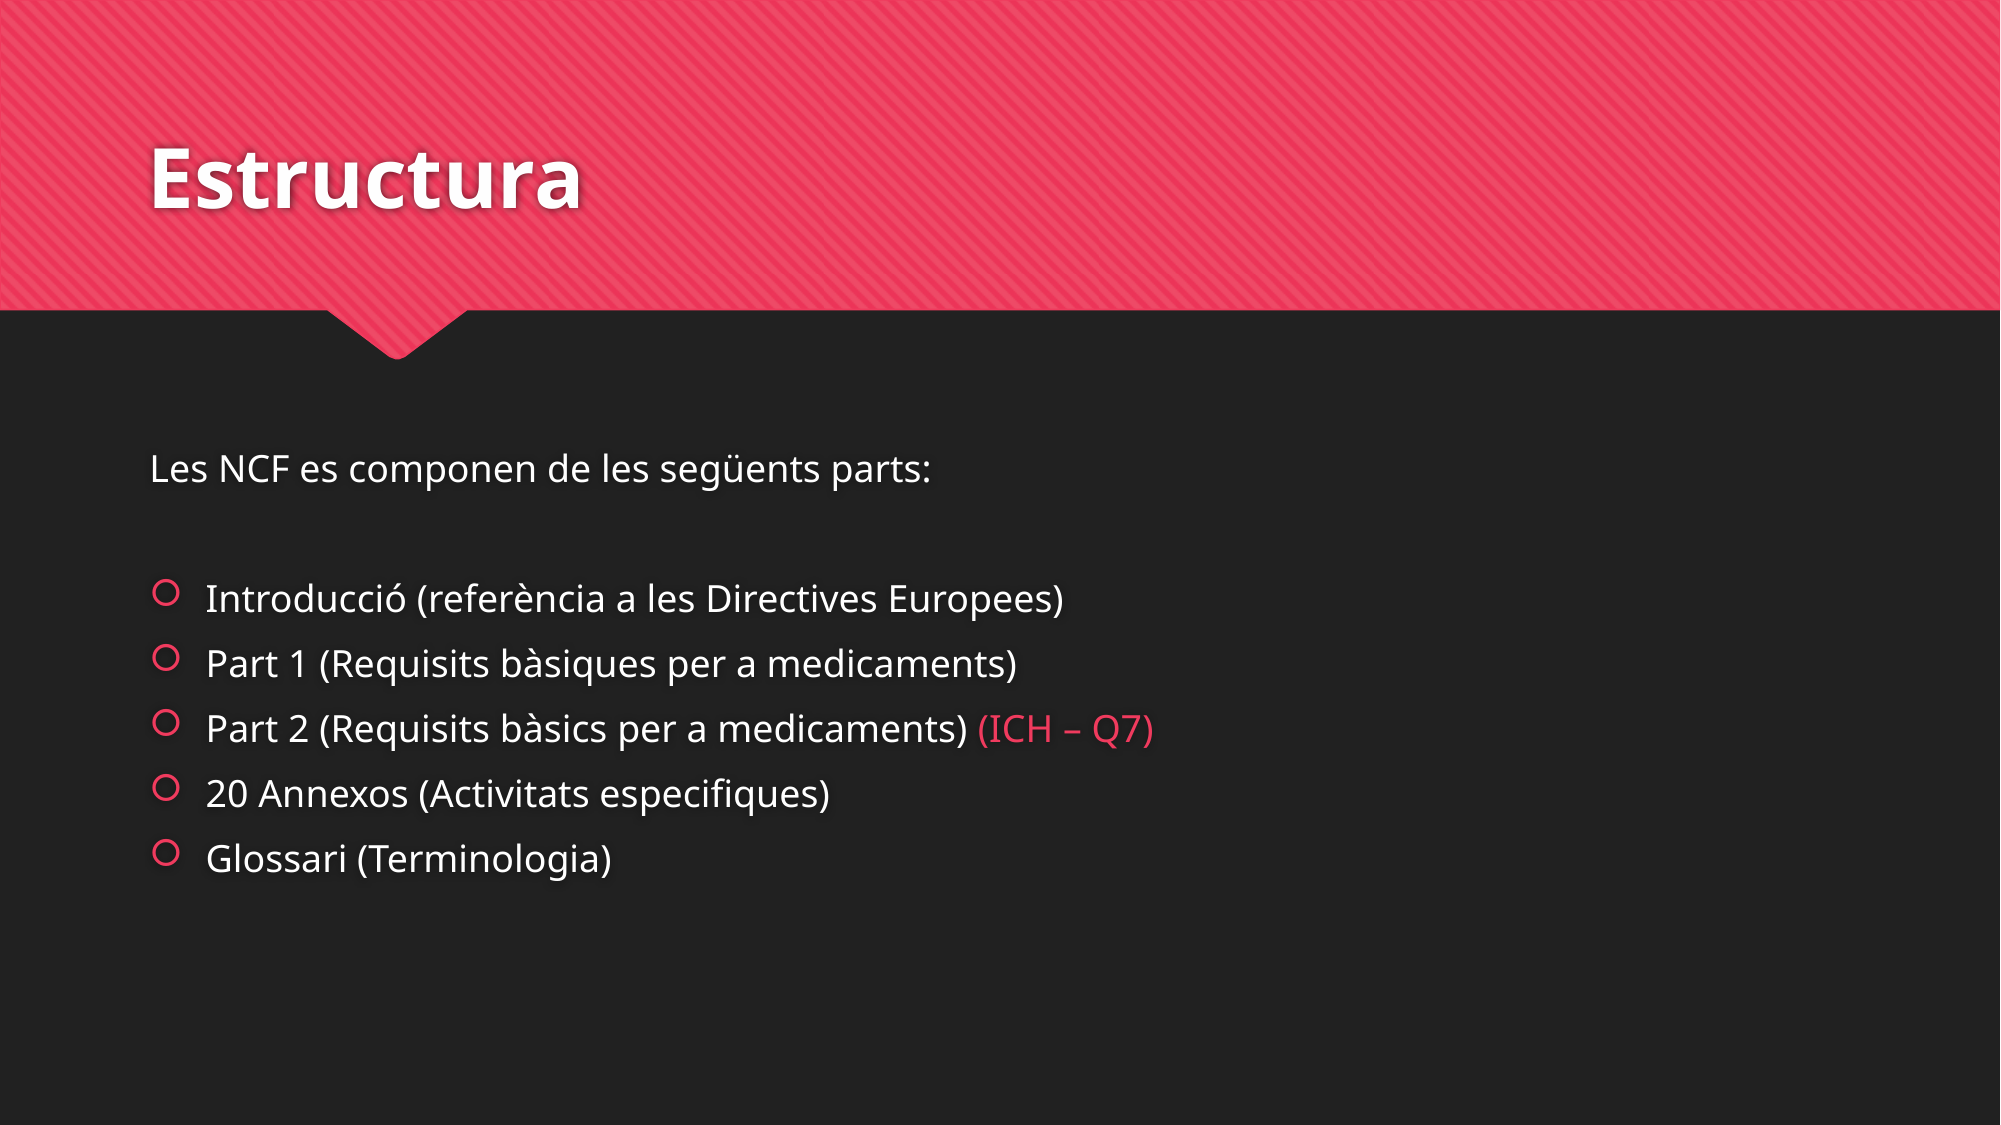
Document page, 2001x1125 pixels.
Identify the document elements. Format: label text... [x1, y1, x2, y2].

title Estructura [132, 73, 1868, 233]
list Les NCF es componen de les següents parts: Introducció (referència a les Directives Europees) Part 1 (Requisits bàsiques per a medicaments) Part 2 (Requisits bàsics per a medicaments) (ICH – Q7) 20 Annexos (Activitats especifiques) Glossari (Terminologia) [134, 364, 1866, 962]
